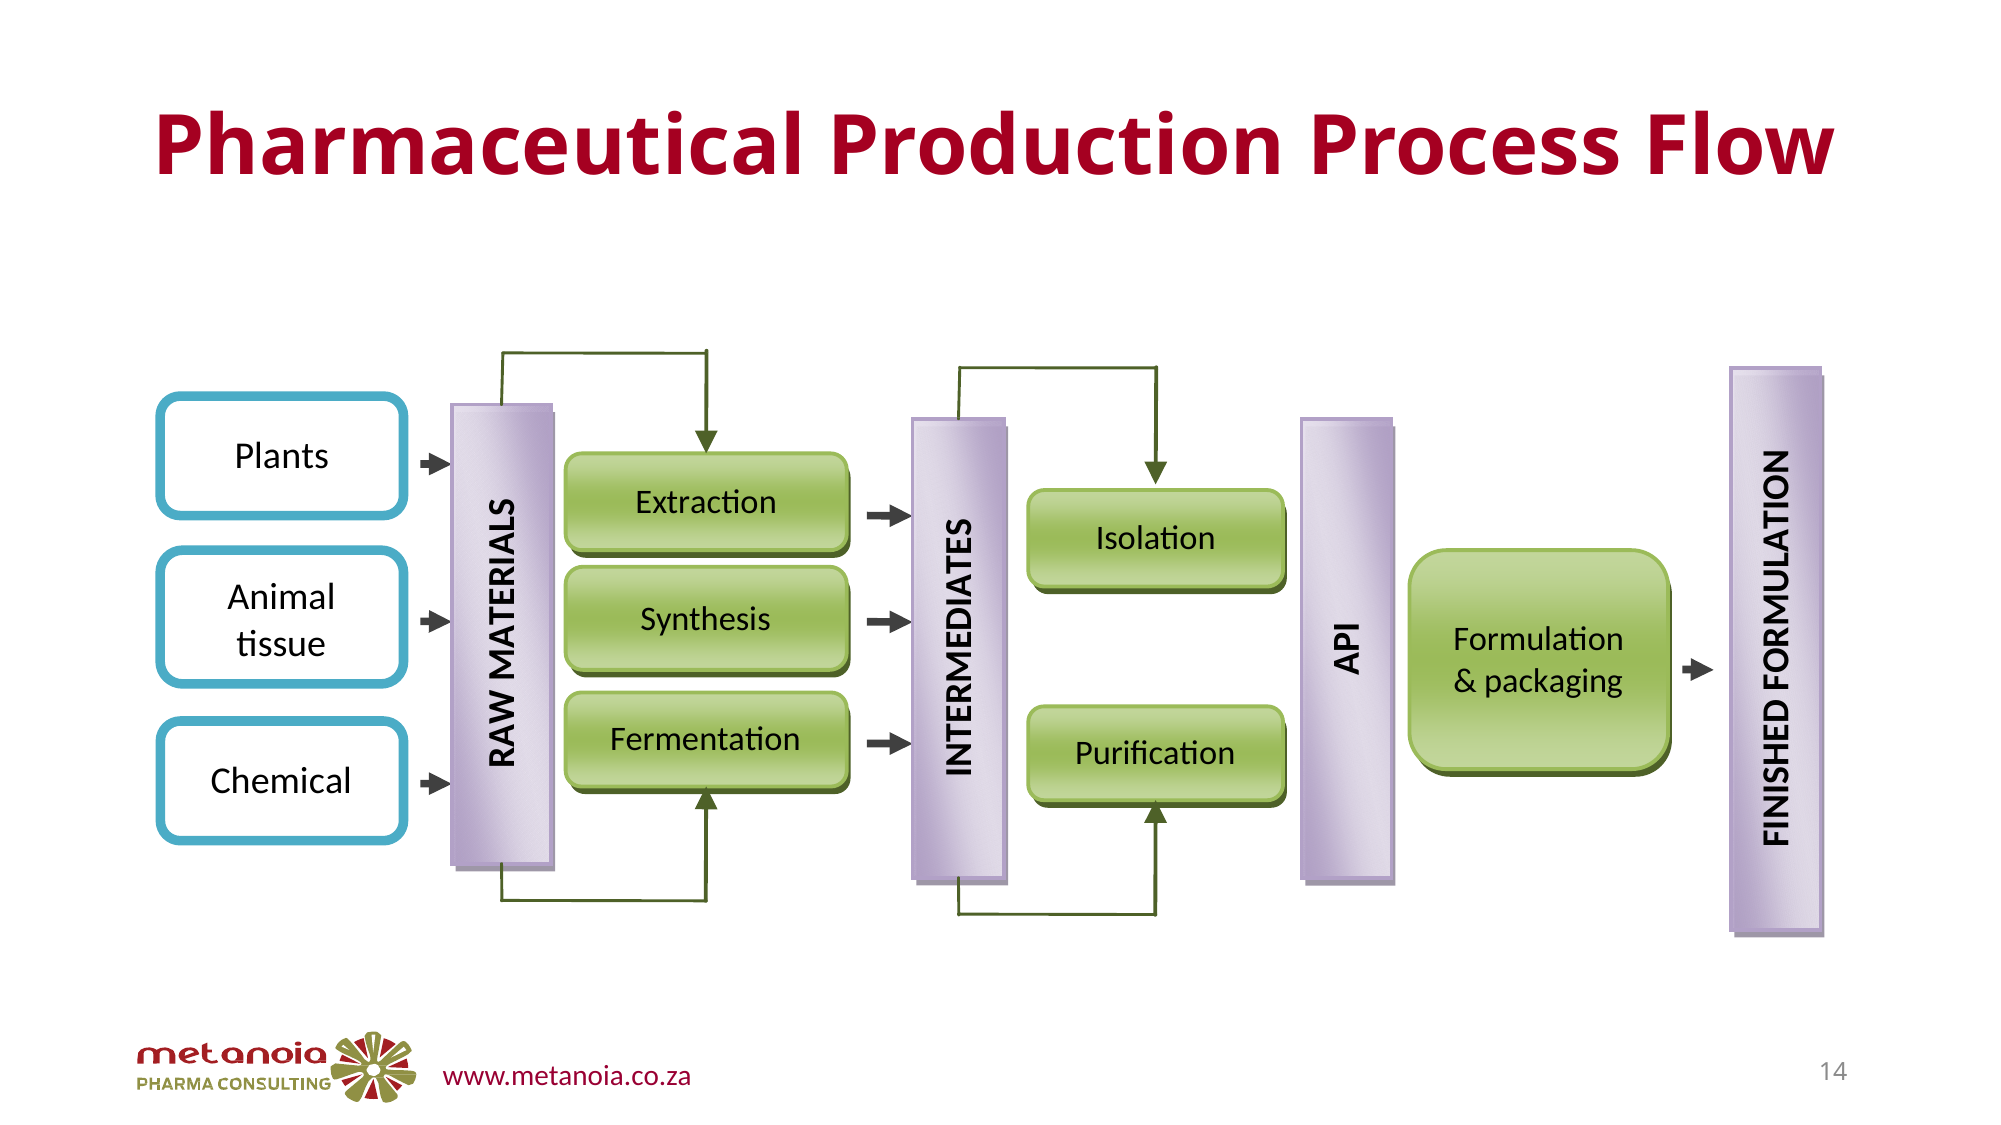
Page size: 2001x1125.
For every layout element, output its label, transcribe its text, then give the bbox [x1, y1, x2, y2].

slide_number 14 [1776, 1042, 1863, 1103]
title Pharmaceutical Production Process Flow [137, 59, 1890, 236]
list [137, 284, 1863, 987]
